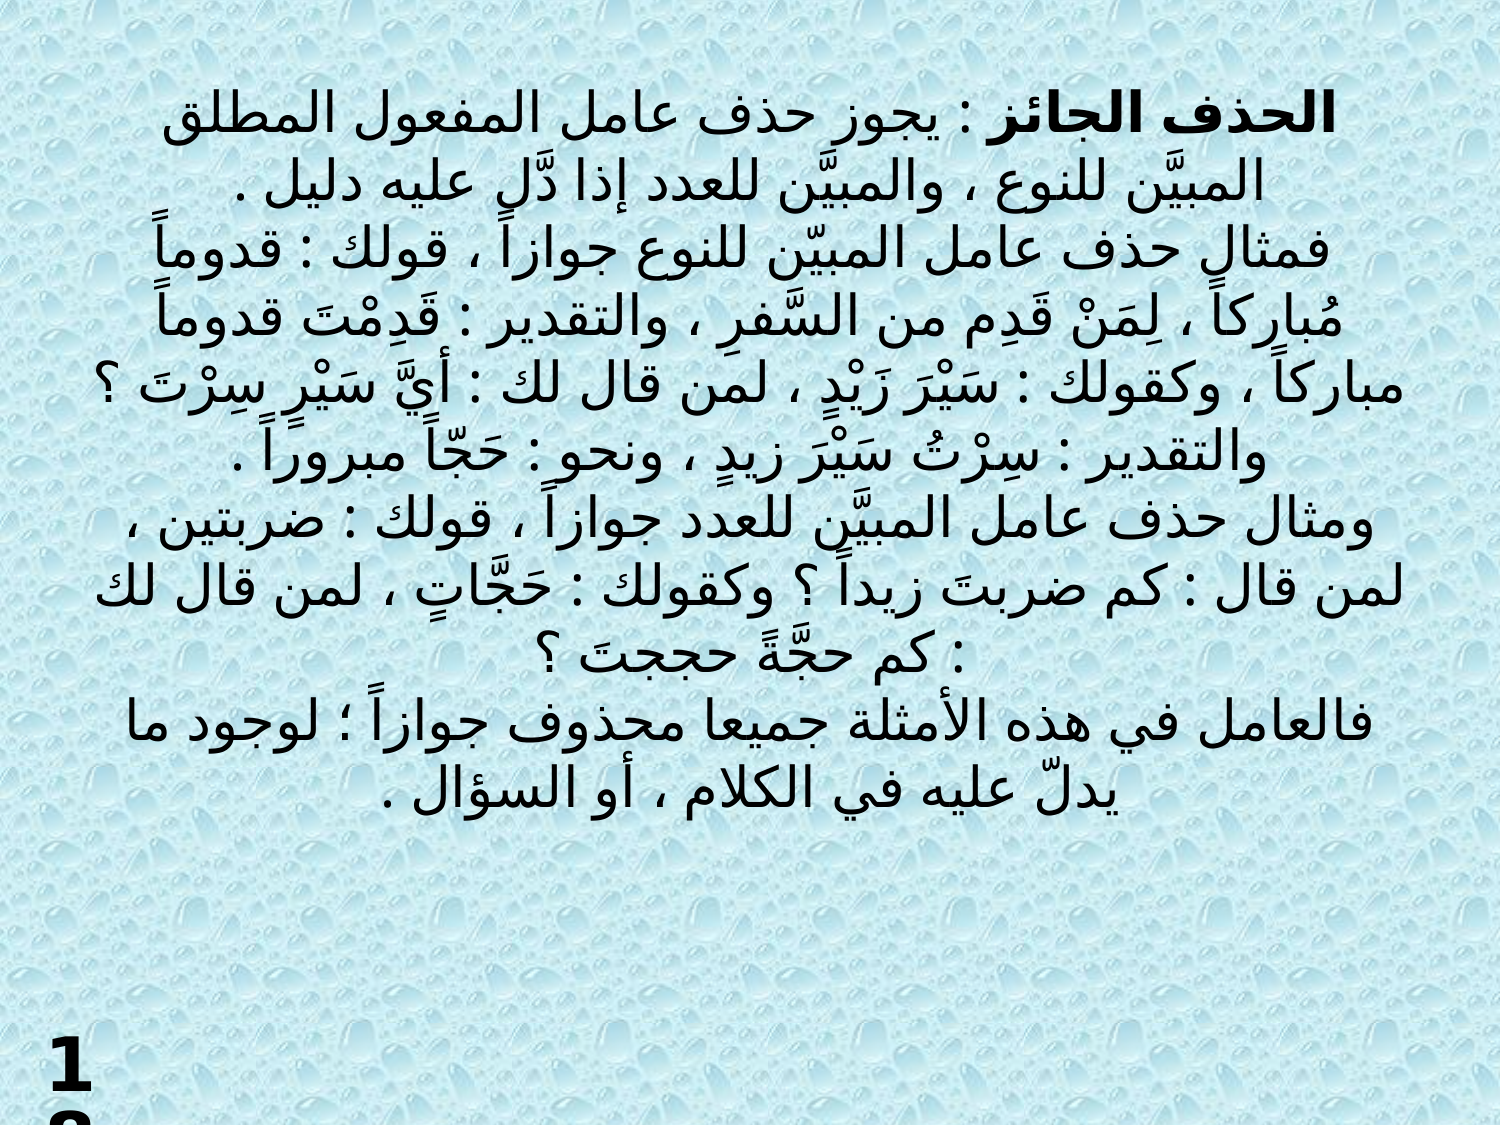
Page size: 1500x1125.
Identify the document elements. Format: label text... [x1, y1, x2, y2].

slide_number 18 [35, 1031, 164, 1092]
title الحذف الجائز : يجوز حذف عامل المفعول المطلق المبيَّن للنوع ، والمبيَّن للعدد إذا دَّل عليه دليل . فمثال حذف عامل المبيّن للنوع جوازاً ، قولك : قدوماً مُباركاً ، لِمَنْ قَدِم من السَّفرِ ، والتقدير : قَدِمْتَ قدوماً مباركاً ، وكقولك : سَيْرَ زَيْدٍ ، لمن قال لك : أيَّ سَيْرٍ سِرْتَ ؟ والتقدير : سِرْتُ سَيْرَ زيدٍ ، ونحو : حَجّاً مبروراً . ومثال حذف عامل المبيَّن للعدد جوازاً ، قولك : ضربتين ، لمن قال : كم ضربتَ زيداً ؟ وكقولك : حَجَّاتٍ ، لمن قال لك : كم حجَّةً حججتَ ؟ فالعامل في هذه الأمثلة جميعا محذوف جوازاً ؛ لوجود ما يدلّ عليه في الكلام ، أو السؤال . [75, 45, 1425, 961]
